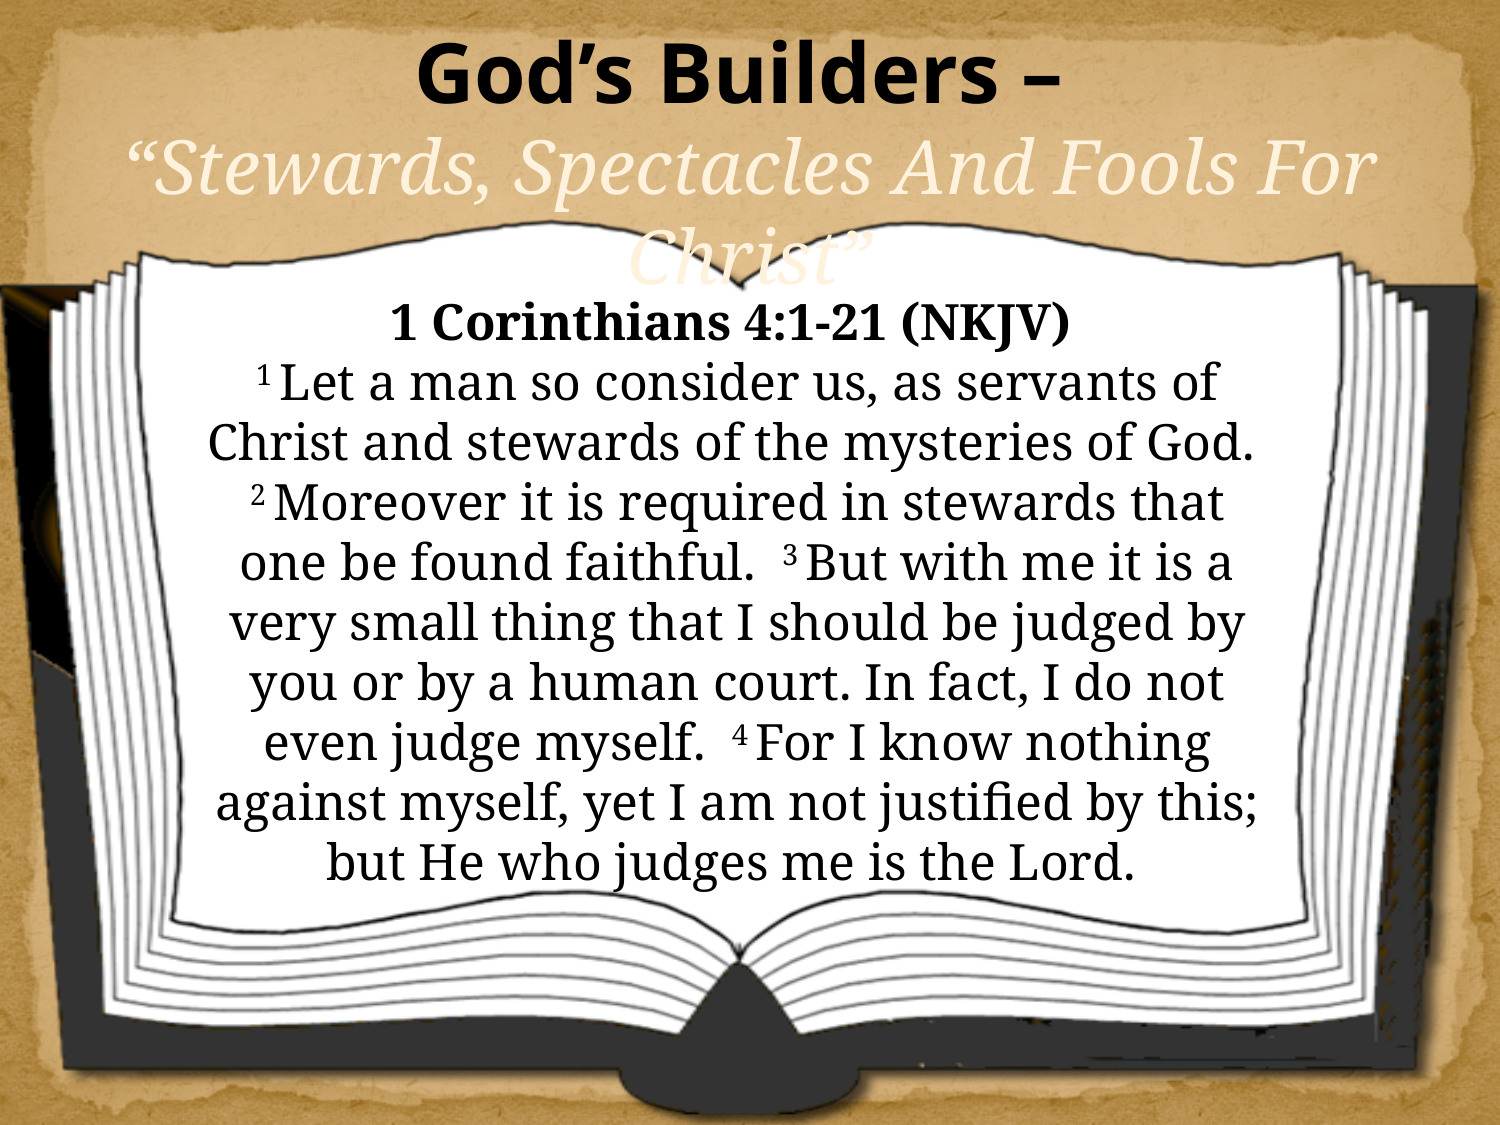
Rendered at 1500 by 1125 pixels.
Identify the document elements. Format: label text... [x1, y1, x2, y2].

picture [0, 219, 1500, 1125]
text_box God’s Builders – “Stewards, Spectacles And Fools For Christ” [24, 12, 1475, 207]
